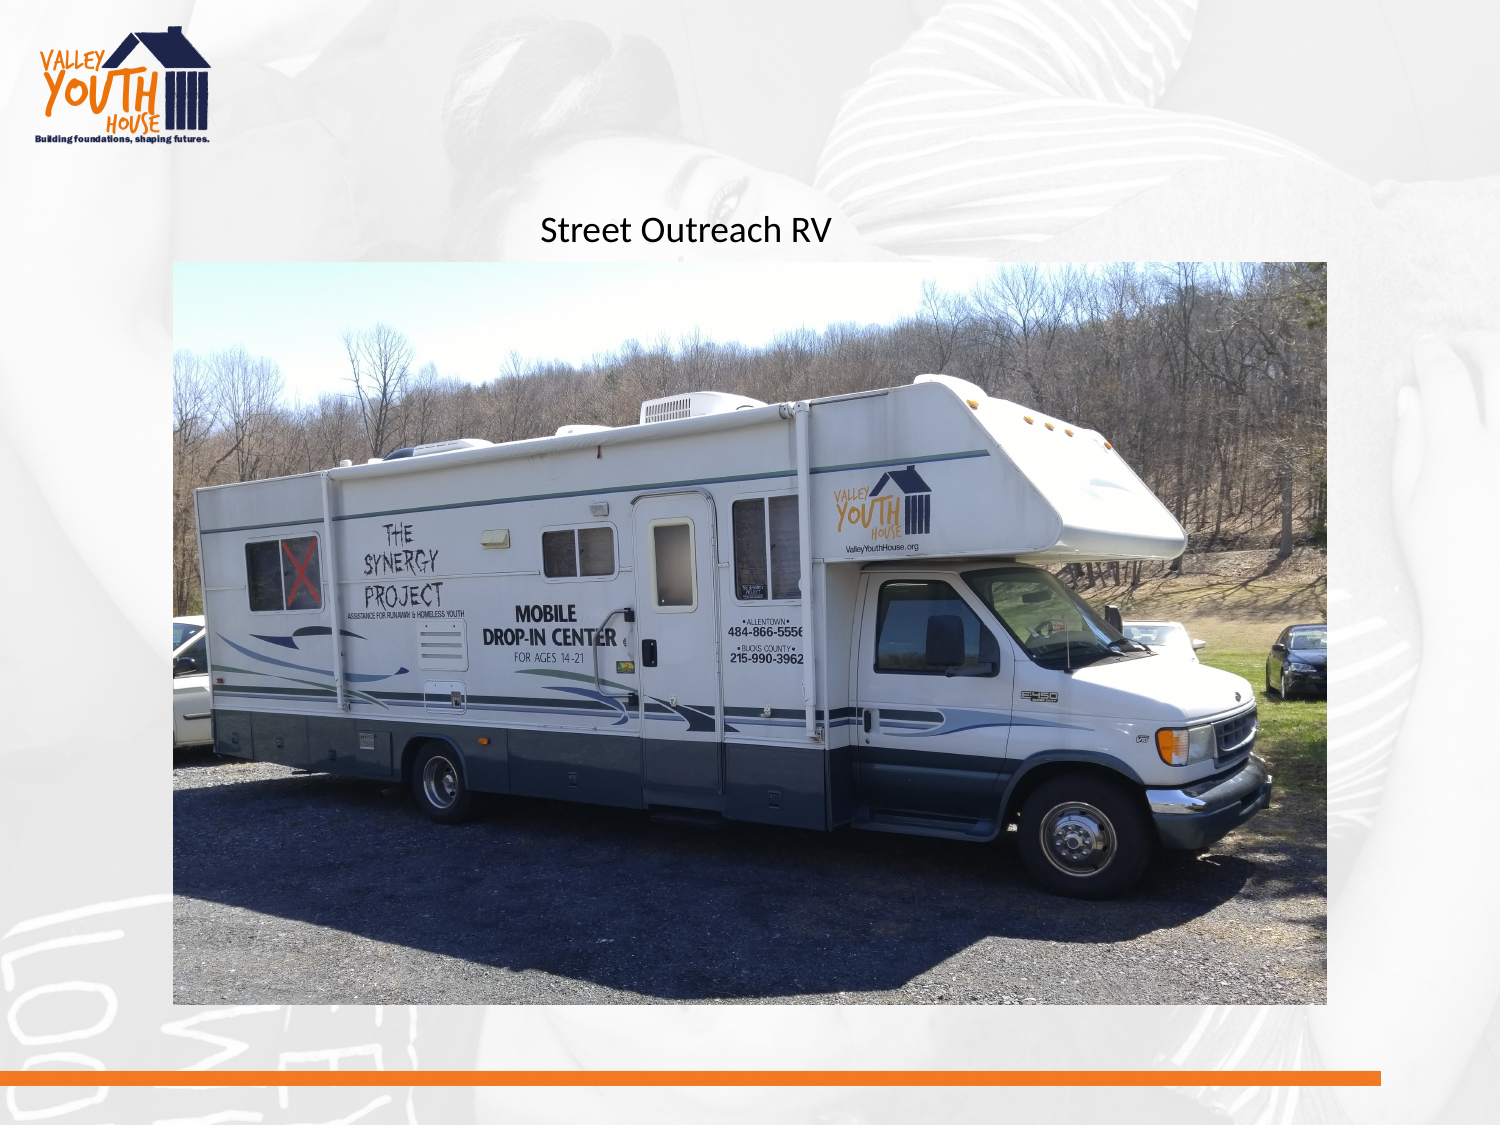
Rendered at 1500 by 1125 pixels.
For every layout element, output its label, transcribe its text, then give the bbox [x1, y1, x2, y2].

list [173, 262, 1327, 1006]
text_box Street Outreach RV [525, 197, 1023, 258]
picture [0, 0, 1500, 1125]
